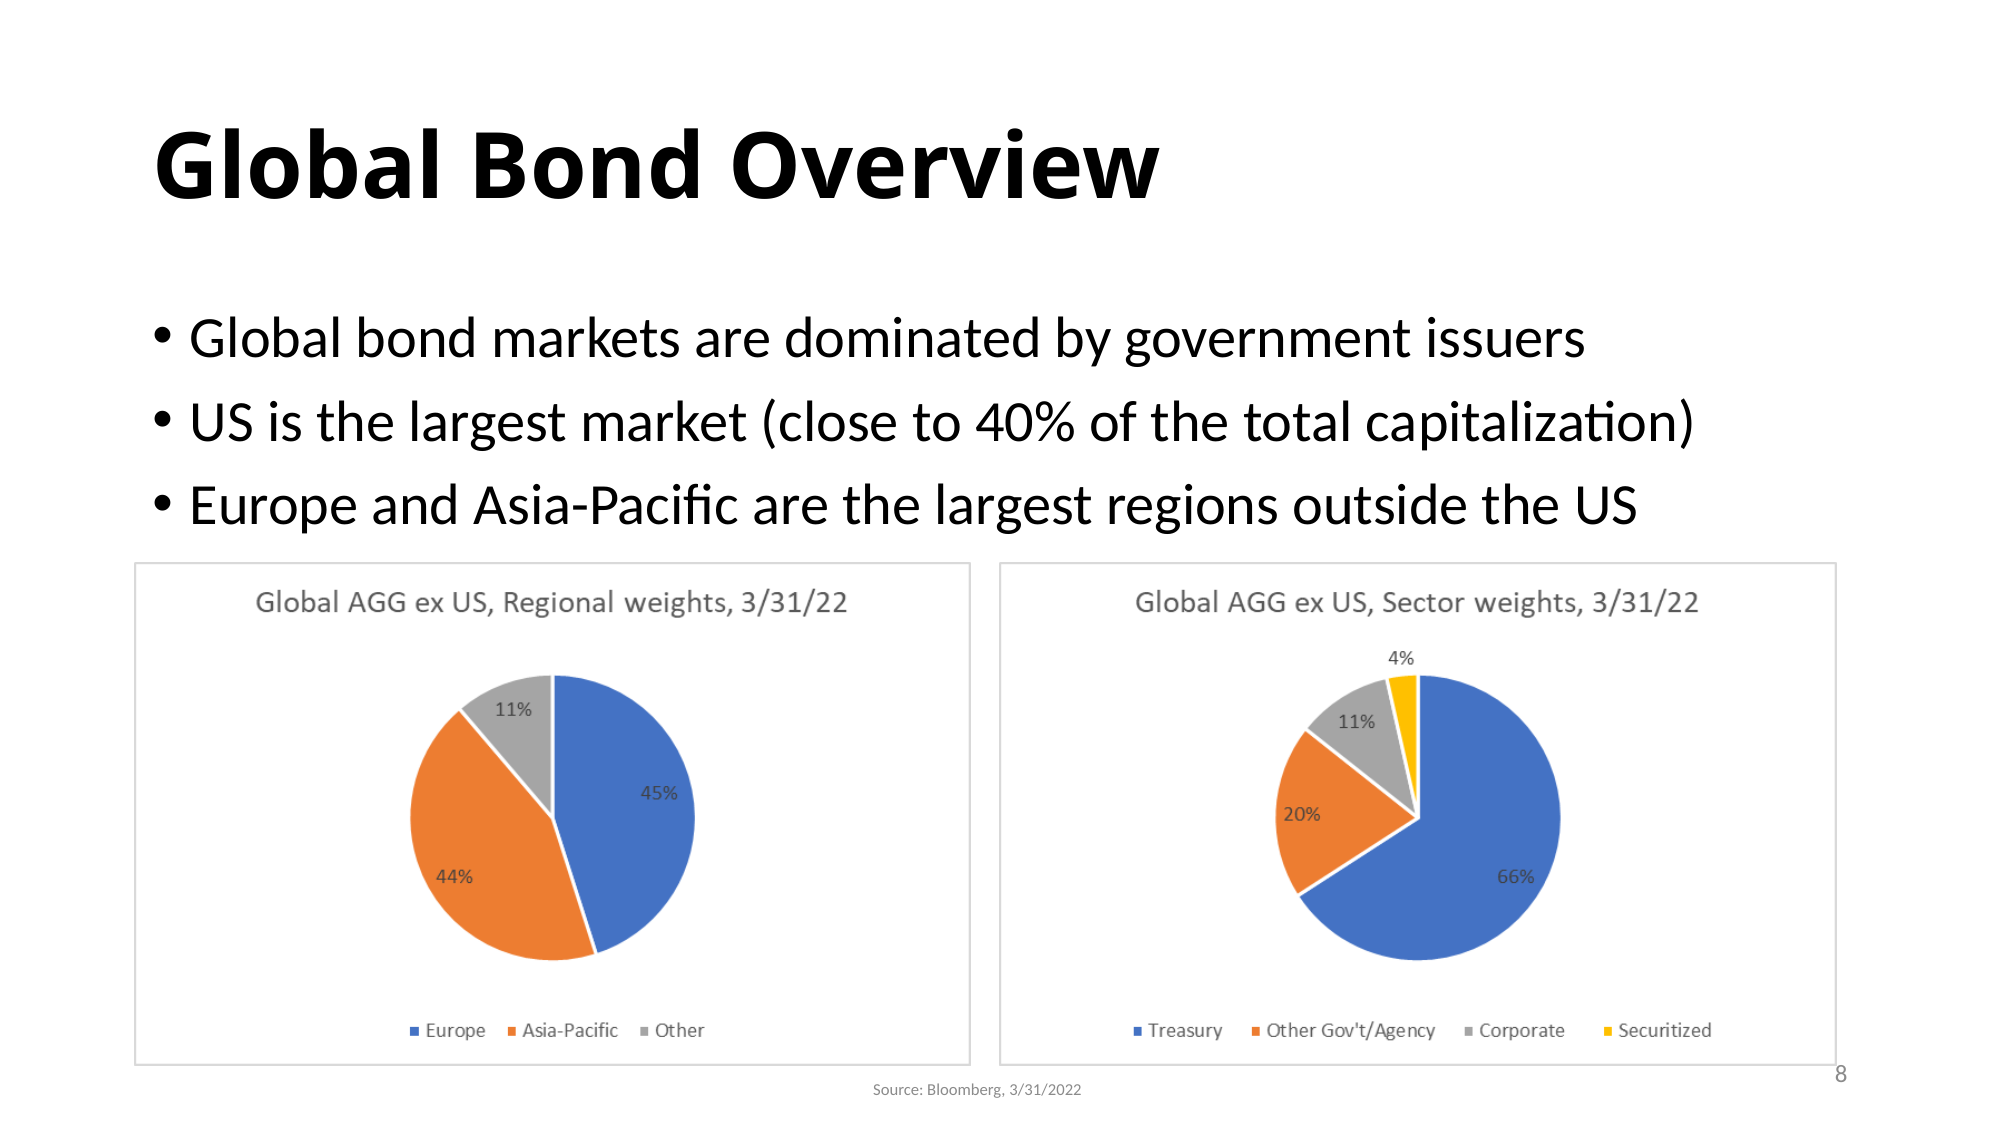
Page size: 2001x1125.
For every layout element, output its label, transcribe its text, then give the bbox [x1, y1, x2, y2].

picture [999, 562, 1837, 1066]
picture [134, 562, 971, 1066]
slide_number 8 [1412, 1042, 1863, 1103]
list Global bond markets are dominated by government issuers US is the largest market (close to 40% of the total capitalization) Europe and Asia-Pacific are the largest regions outside the US [137, 299, 1863, 1014]
title Global Bond Overview [137, 59, 1863, 278]
footer Source: Bloomberg, 3/31/2022 [643, 1073, 1319, 1125]
